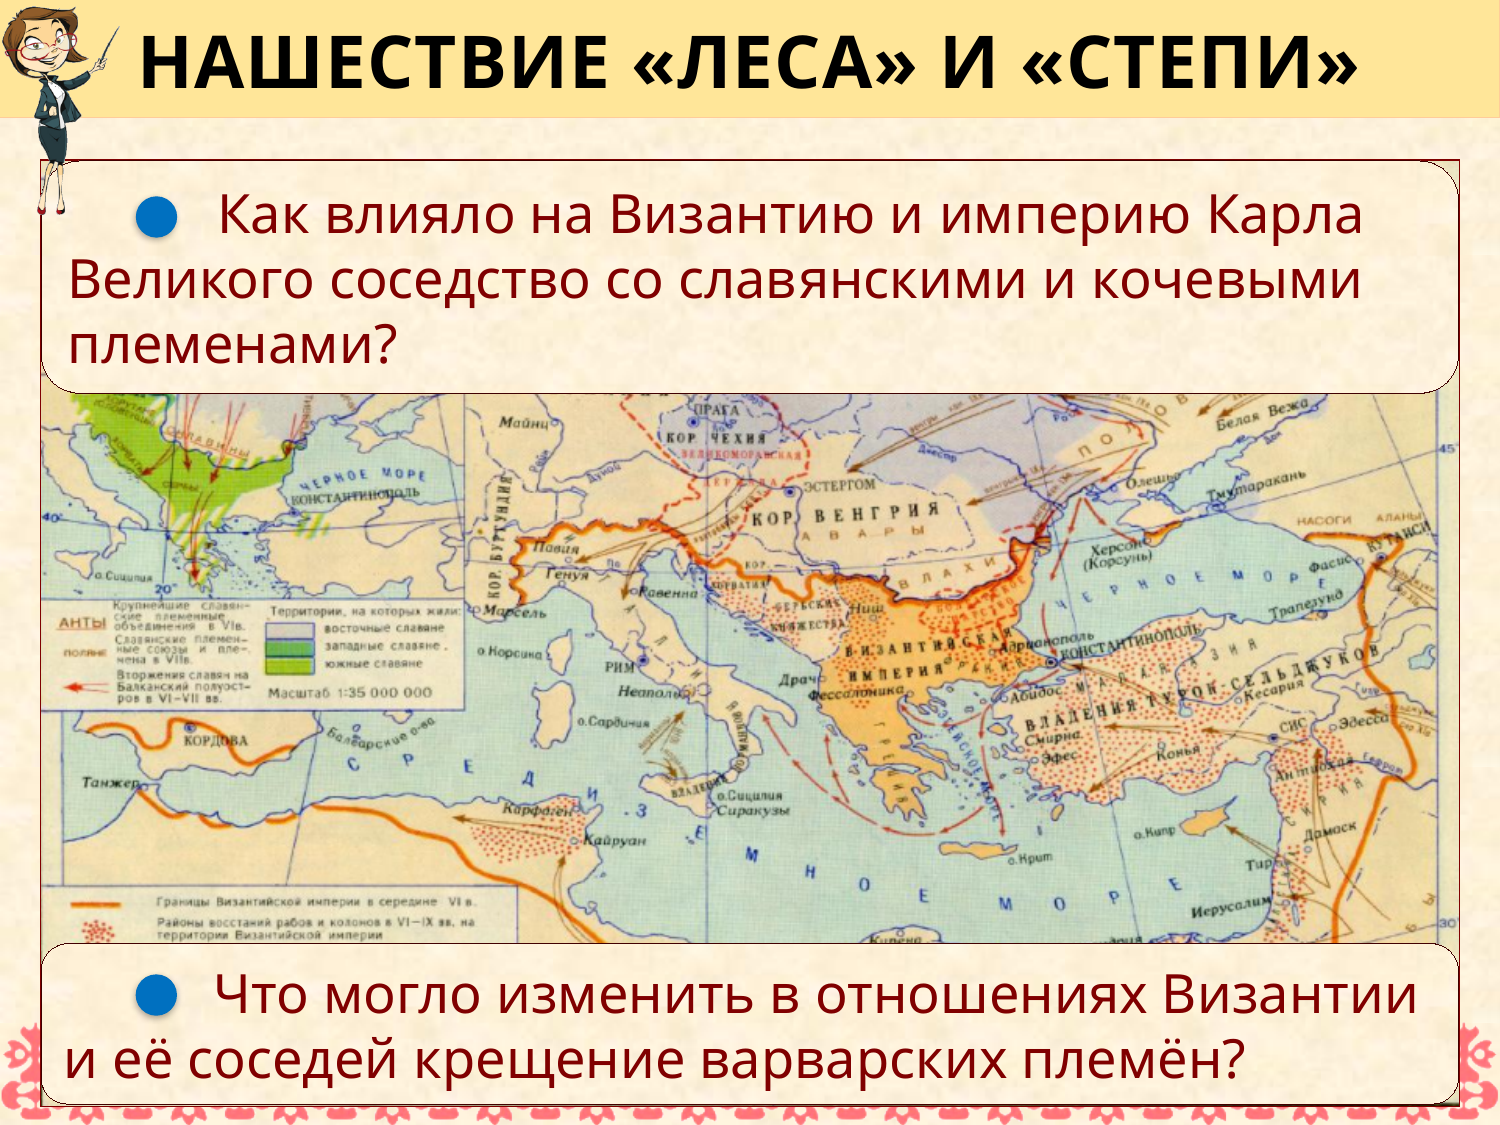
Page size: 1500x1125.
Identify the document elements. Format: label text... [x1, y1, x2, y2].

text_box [40, 943, 1459, 1107]
title НАШЕСТВИЕ «ЛЕСА» И «СТЕПИ» [124, 0, 1459, 119]
picture [0, 0, 1500, 1125]
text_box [41, 160, 1459, 396]
